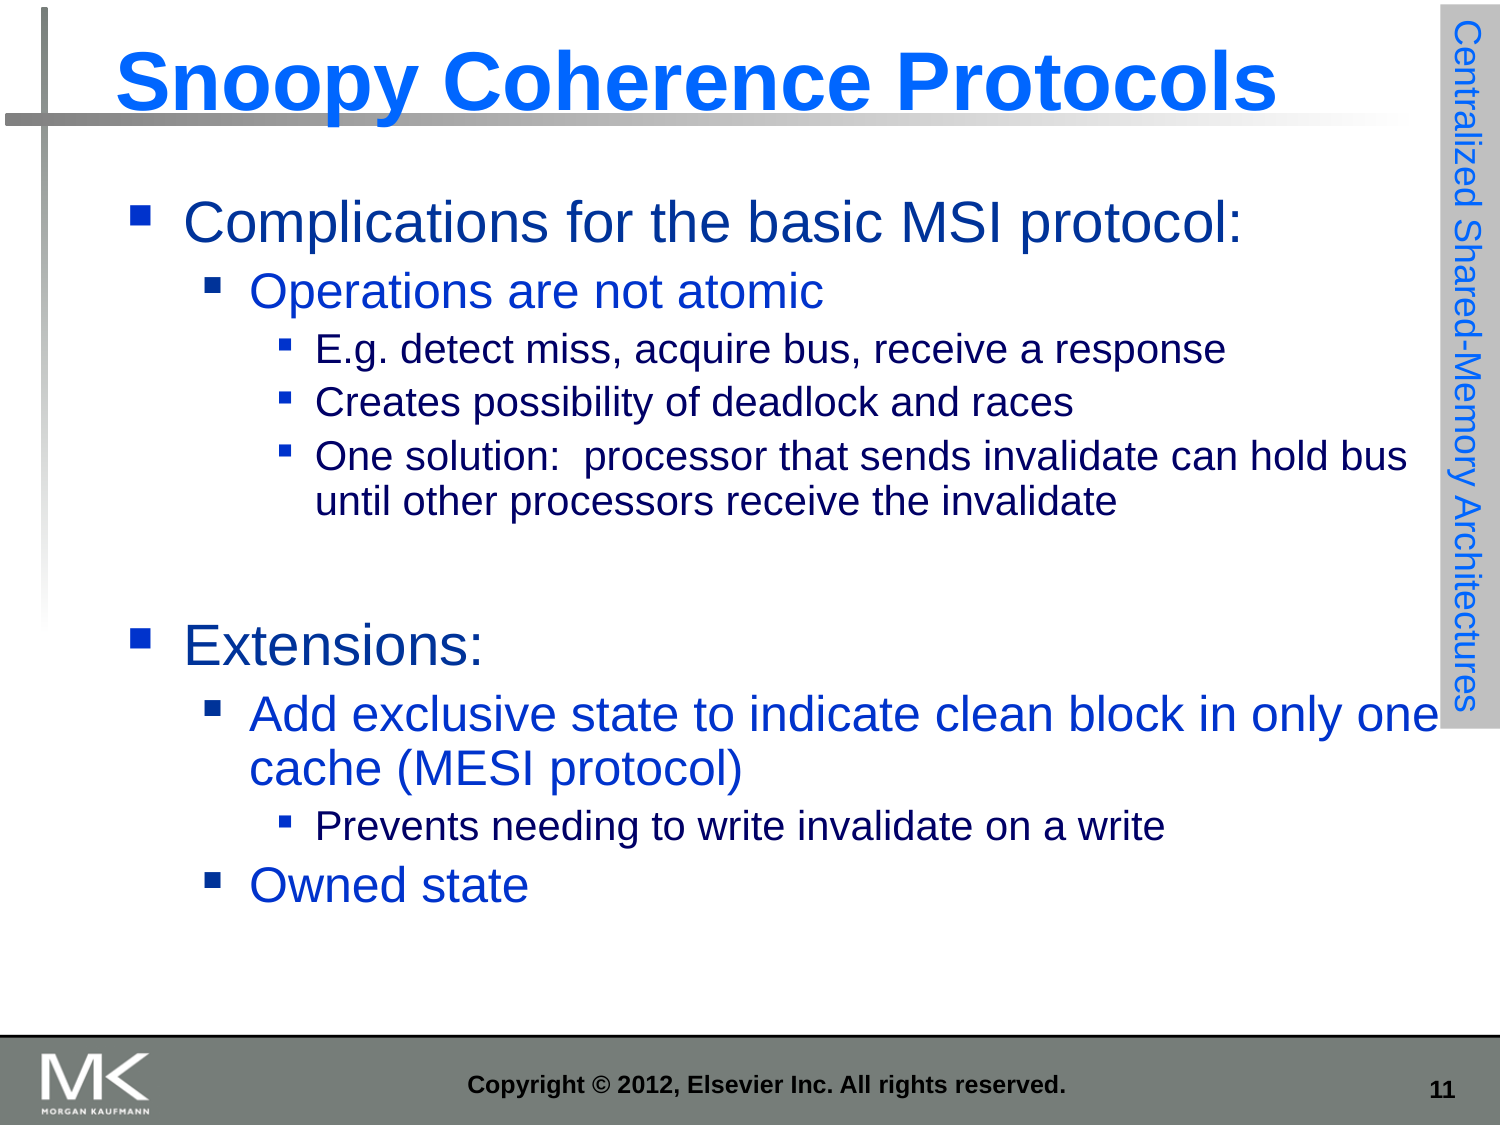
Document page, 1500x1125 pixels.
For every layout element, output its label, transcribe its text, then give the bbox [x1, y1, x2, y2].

text_box Centralized Shared-Memory Architectures [1440, 4, 1500, 729]
picture [29, 1046, 160, 1123]
title Snoopy Coherence Protocols [100, 18, 1440, 135]
list Complications for the basic MSI protocol: Operations are not atomic E.g. detect miss, acquire bus, receive a response Creates possibility of deadlock and races One solution: processor that sends invalidate can hold bus until other processors receive the invalidate Extensions: Add exclusive state to indicate clean block in only one cache (MESI protocol) Prevents needing to write invalidate on a write Owned state [111, 184, 1470, 1024]
footer Copyright © 2012, Elsevier Inc. All rights reserved. [170, 1046, 1365, 1106]
